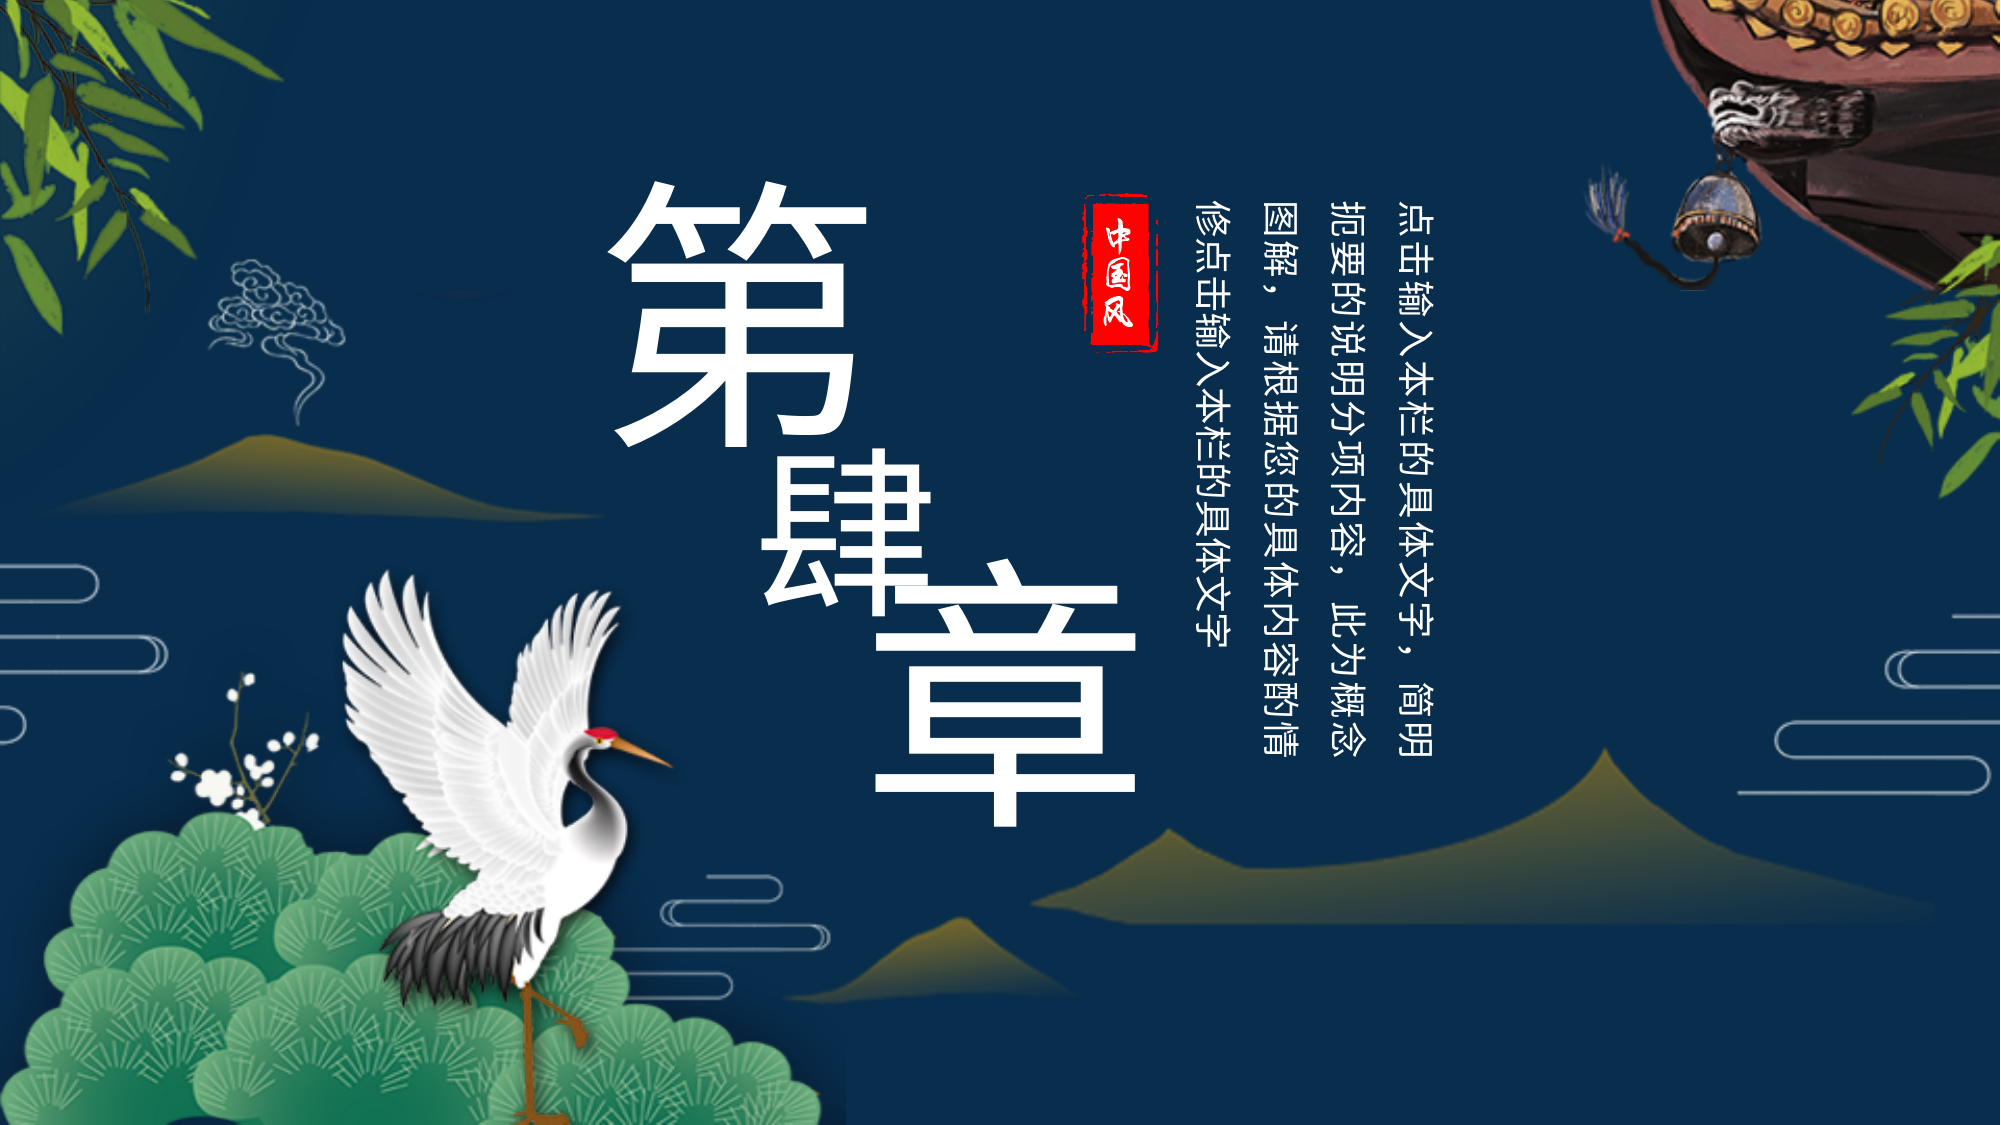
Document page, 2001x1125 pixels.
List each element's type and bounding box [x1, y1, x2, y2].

picture [0, 0, 2000, 1125]
text_box [578, 129, 1167, 873]
text_box [1050, 182, 1180, 360]
